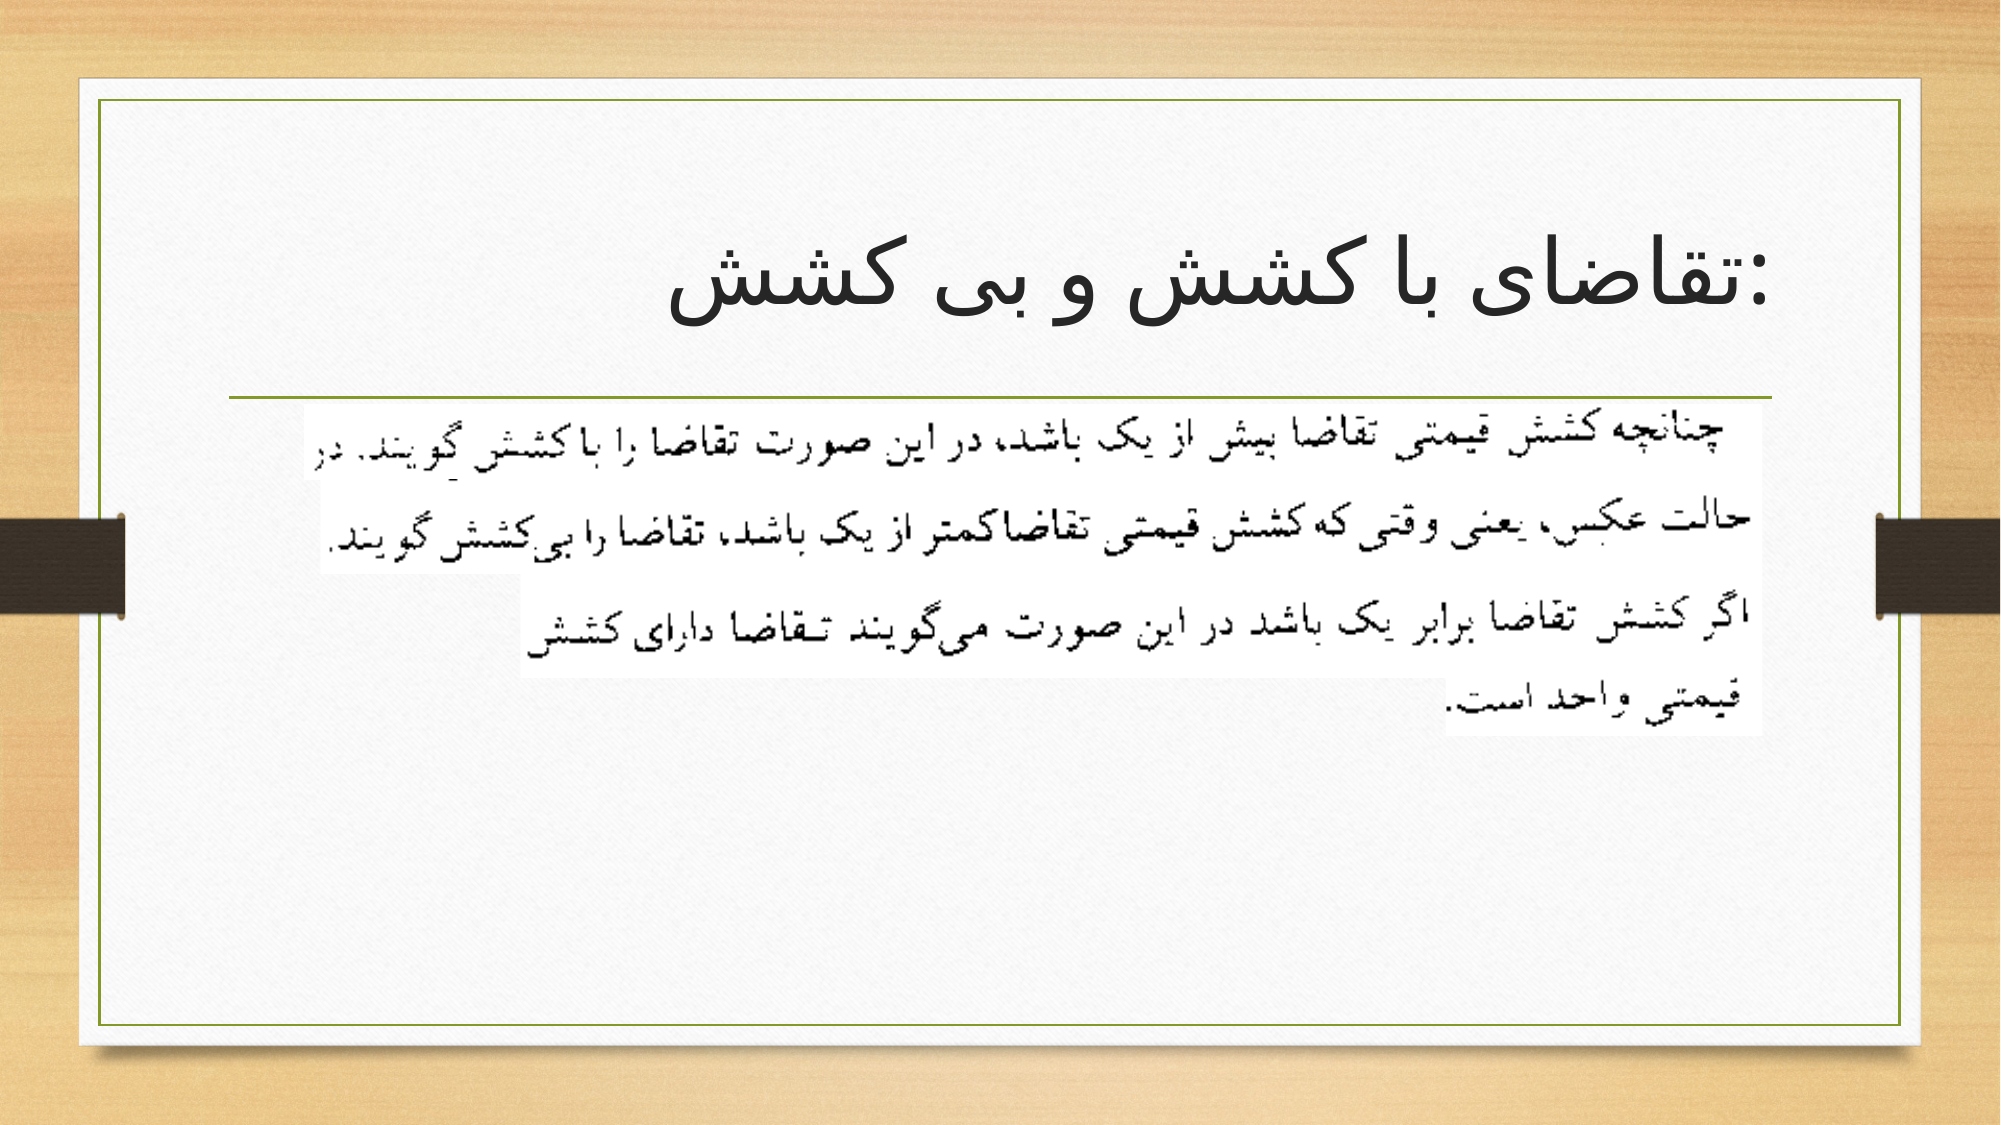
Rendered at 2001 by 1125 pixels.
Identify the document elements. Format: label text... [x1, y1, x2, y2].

title تقاضای با کشش و بی کشش: [212, 161, 1788, 375]
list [303, 404, 1763, 481]
picture [0, 0, 2001, 1125]
